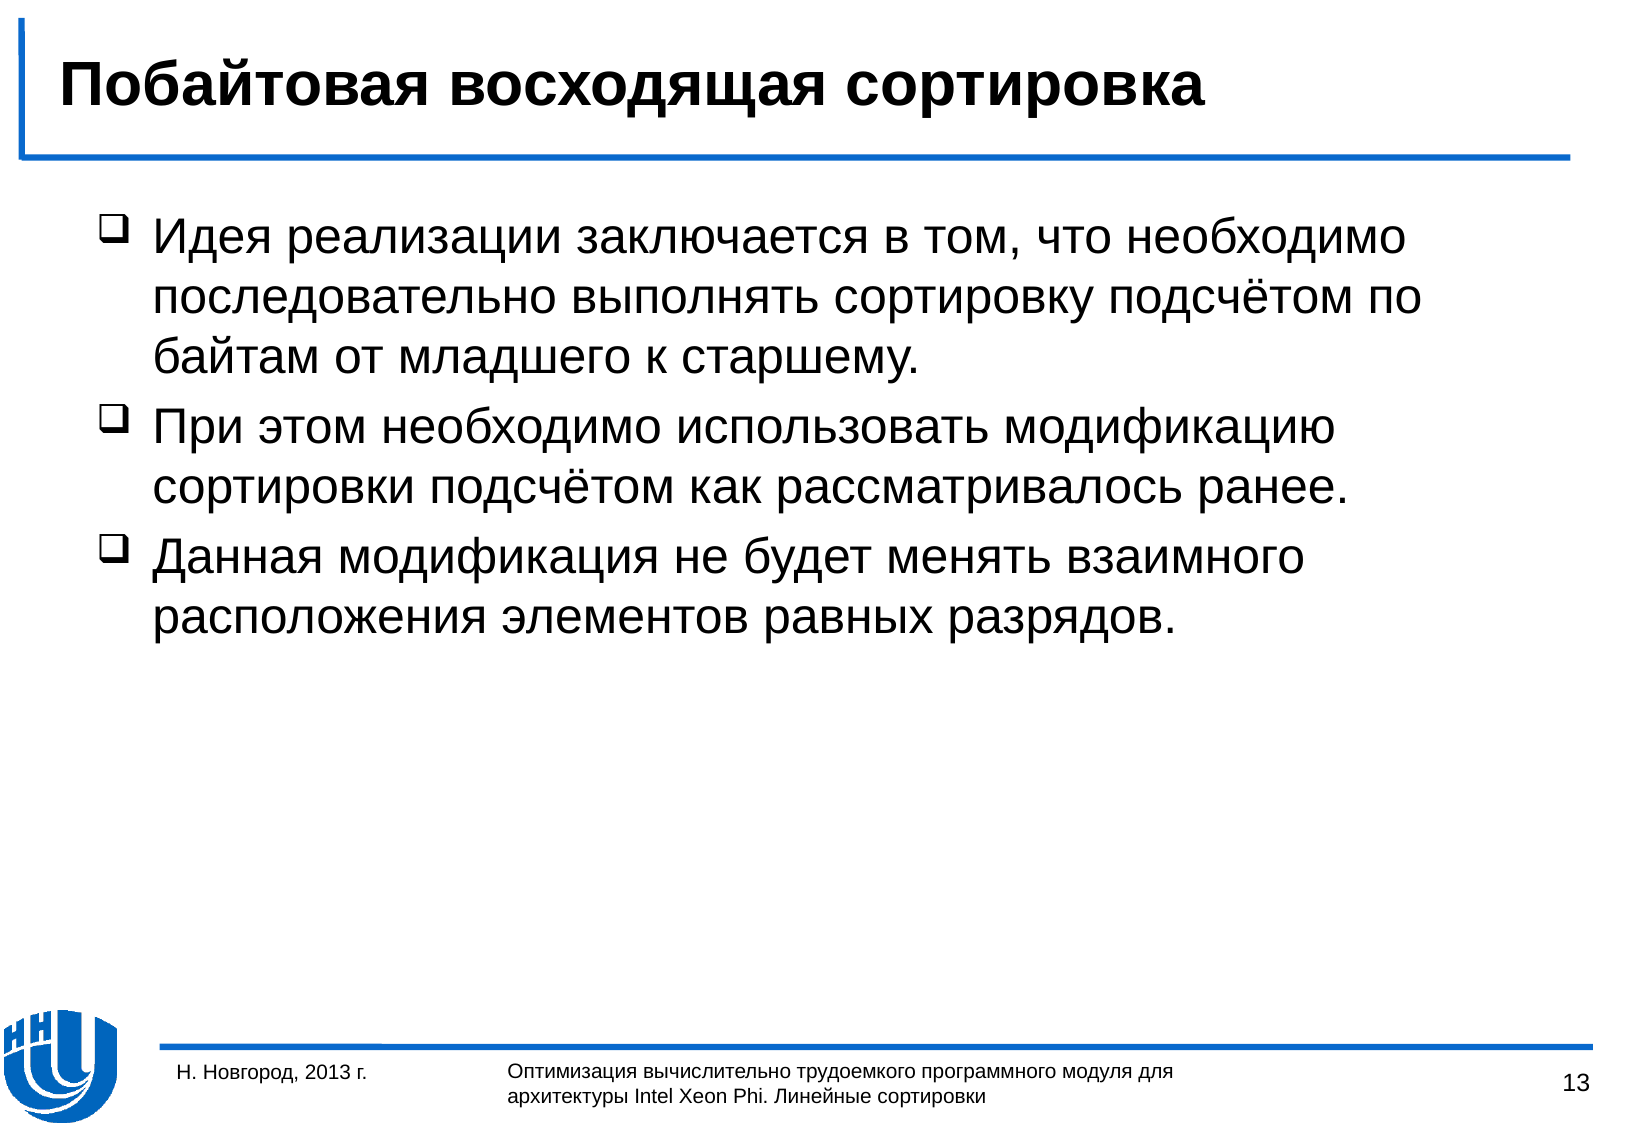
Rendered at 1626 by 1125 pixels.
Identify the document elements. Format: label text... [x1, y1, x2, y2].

picture [4, 1010, 117, 1123]
title Побайтовая восходящая сортировка [44, 34, 1535, 127]
list Идея реализации заключается в том, что необходимо последовательно выполнять сортировку подсчётом по байтам от младшего к старшему. При этом необходимо использовать модификацию сортировки подсчётом как рассматривалось ранее. Данная модификация не будет менять взаимного расположения элементов равных разрядов. [81, 196, 1544, 1012]
